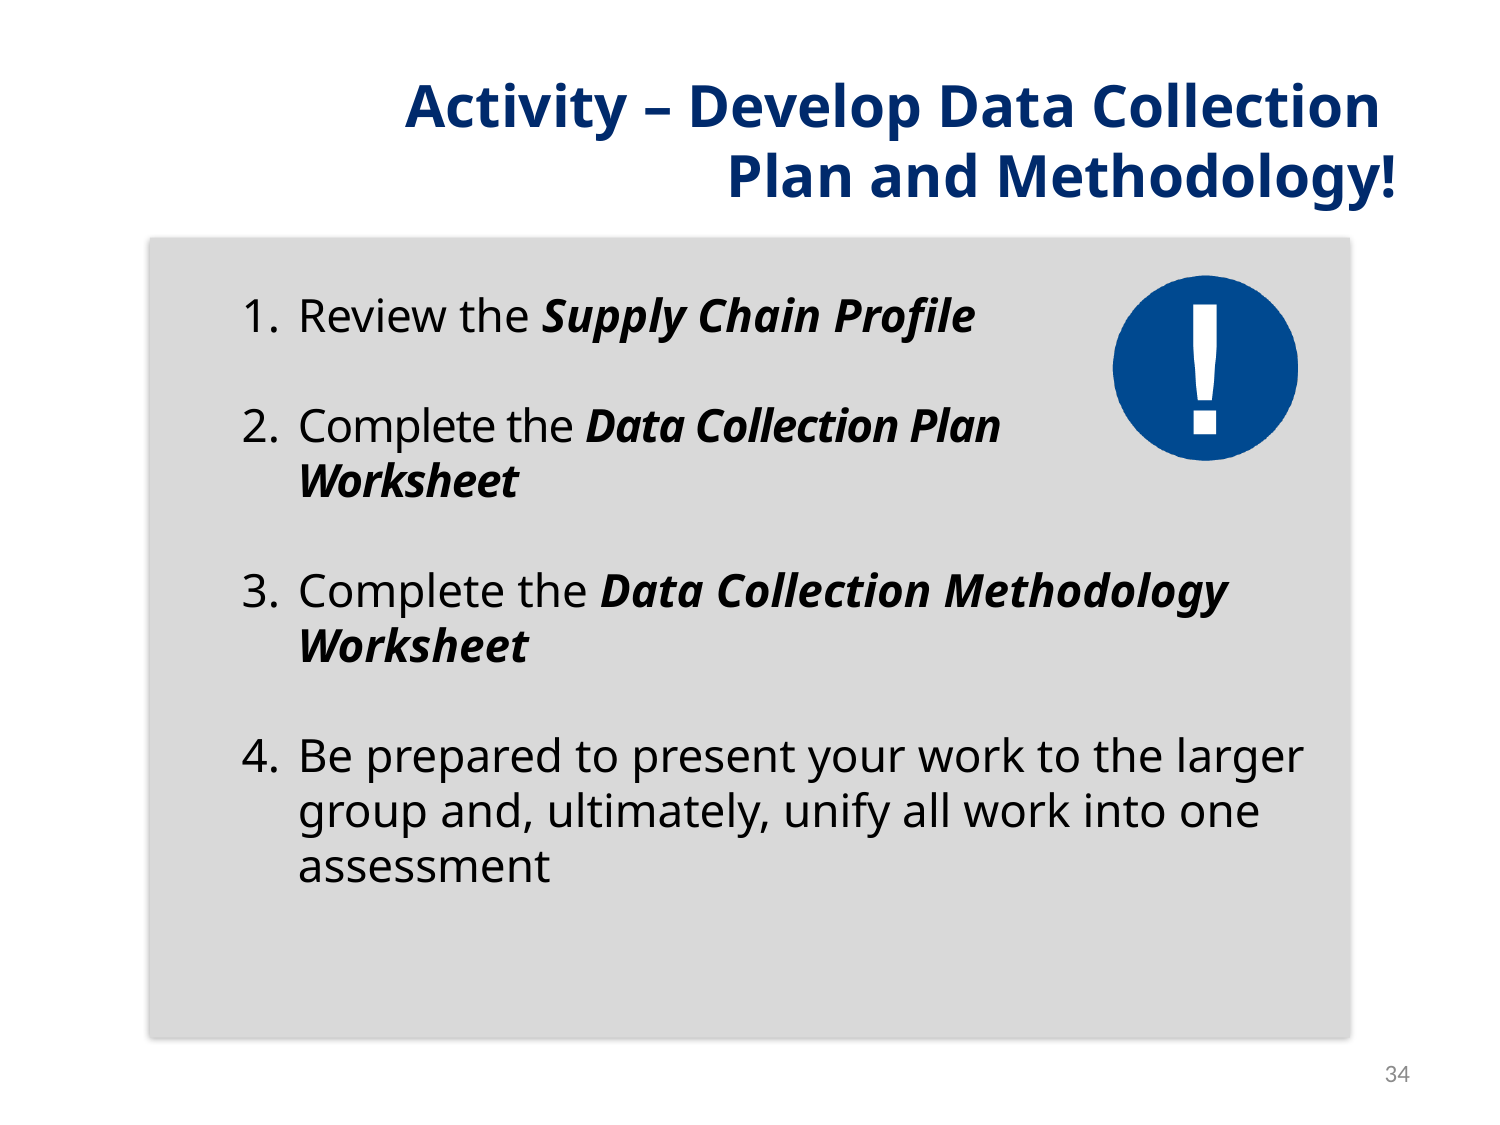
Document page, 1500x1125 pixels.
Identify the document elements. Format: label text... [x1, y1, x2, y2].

title Activity – Develop Data Collection Plan and Methodology! [75, 45, 1413, 233]
picture [1112, 275, 1298, 476]
slide_number 34 [1074, 1042, 1425, 1103]
text_box Review the Supply Chain Profile Complete the Data Collection Plan Worksheet Complete the Data Collection Methodology Worksheet Be prepared to present your work to the larger group and, ultimately, unify all work into one assessment [149, 237, 1350, 1038]
